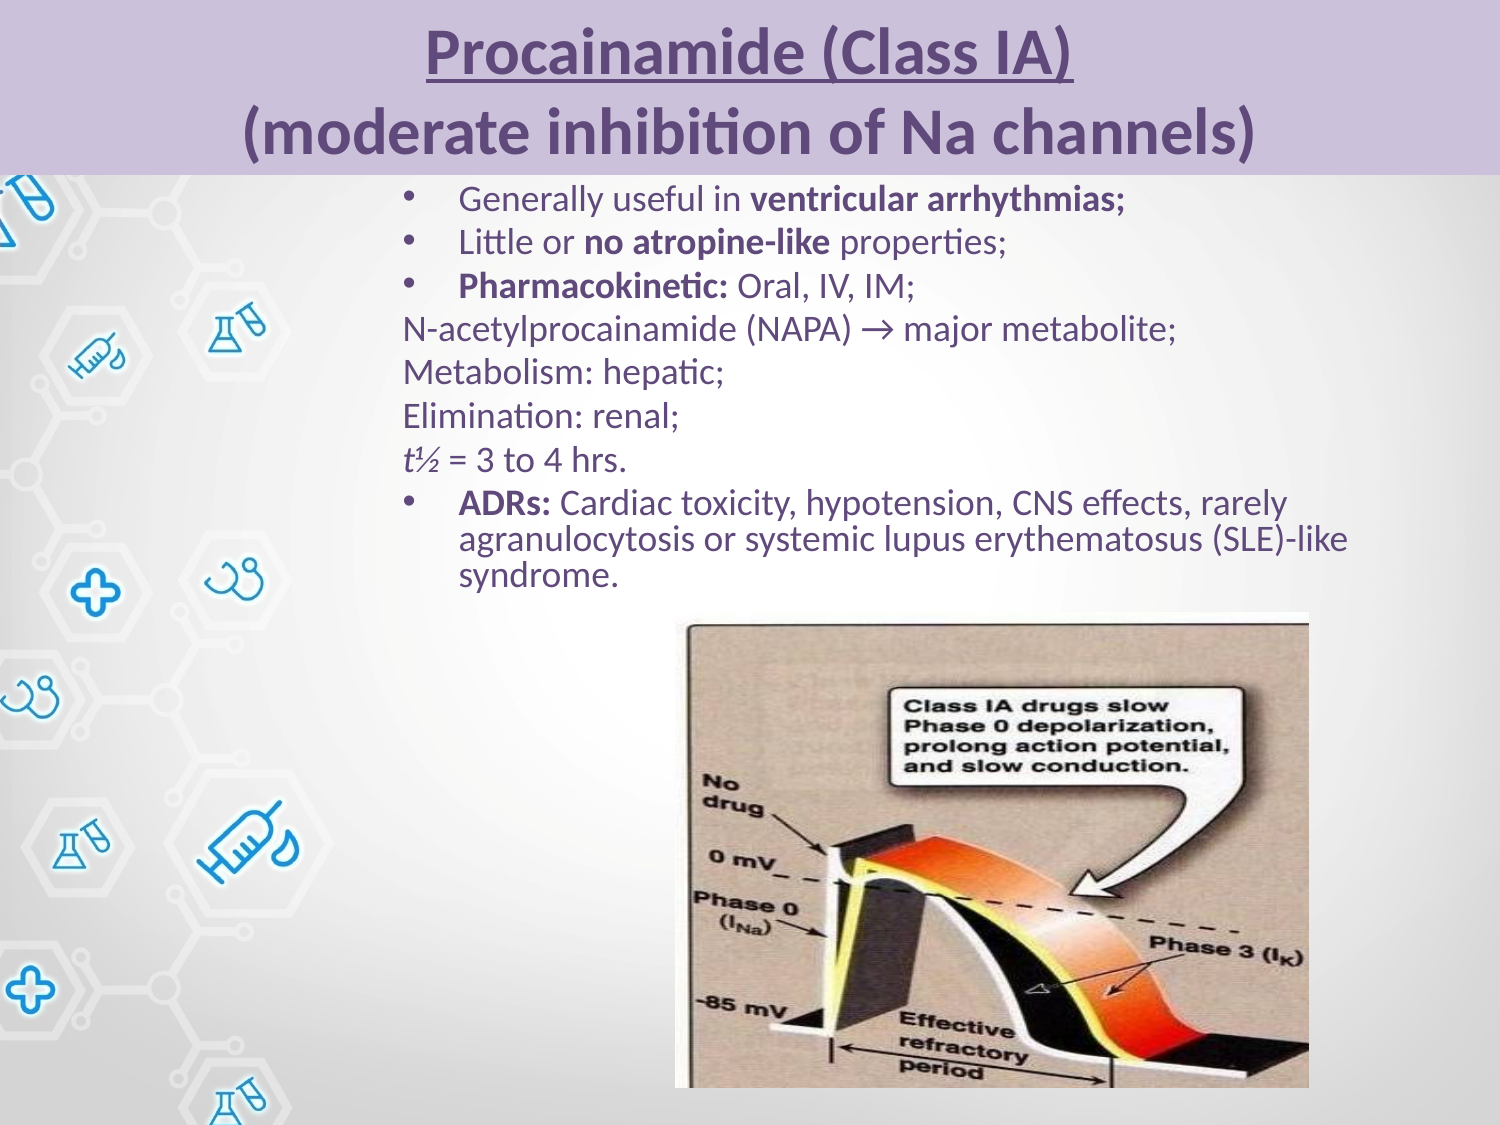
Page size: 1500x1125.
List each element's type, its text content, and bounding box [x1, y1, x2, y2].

picture [0, 175, 1500, 1125]
list Generally useful in ventricular arrhythmias; Little or no atropine-like properties; Pharmacokinetic: Oral, IV, IM; N-acetylprocainamide (NAPA) → major metabolite; Metabolism: hepatic; Elimination: renal; t½ = 3 to 4 hrs. ADRs: Cardiac toxicity, hypotension, CNS effects, rarely agranulocytosis or systemic lupus erythematosus (SLE)-like syndrome. [387, 174, 1500, 675]
title Procainamide (Class IA) (moderate inhibition of Na channels) [0, 0, 1500, 175]
